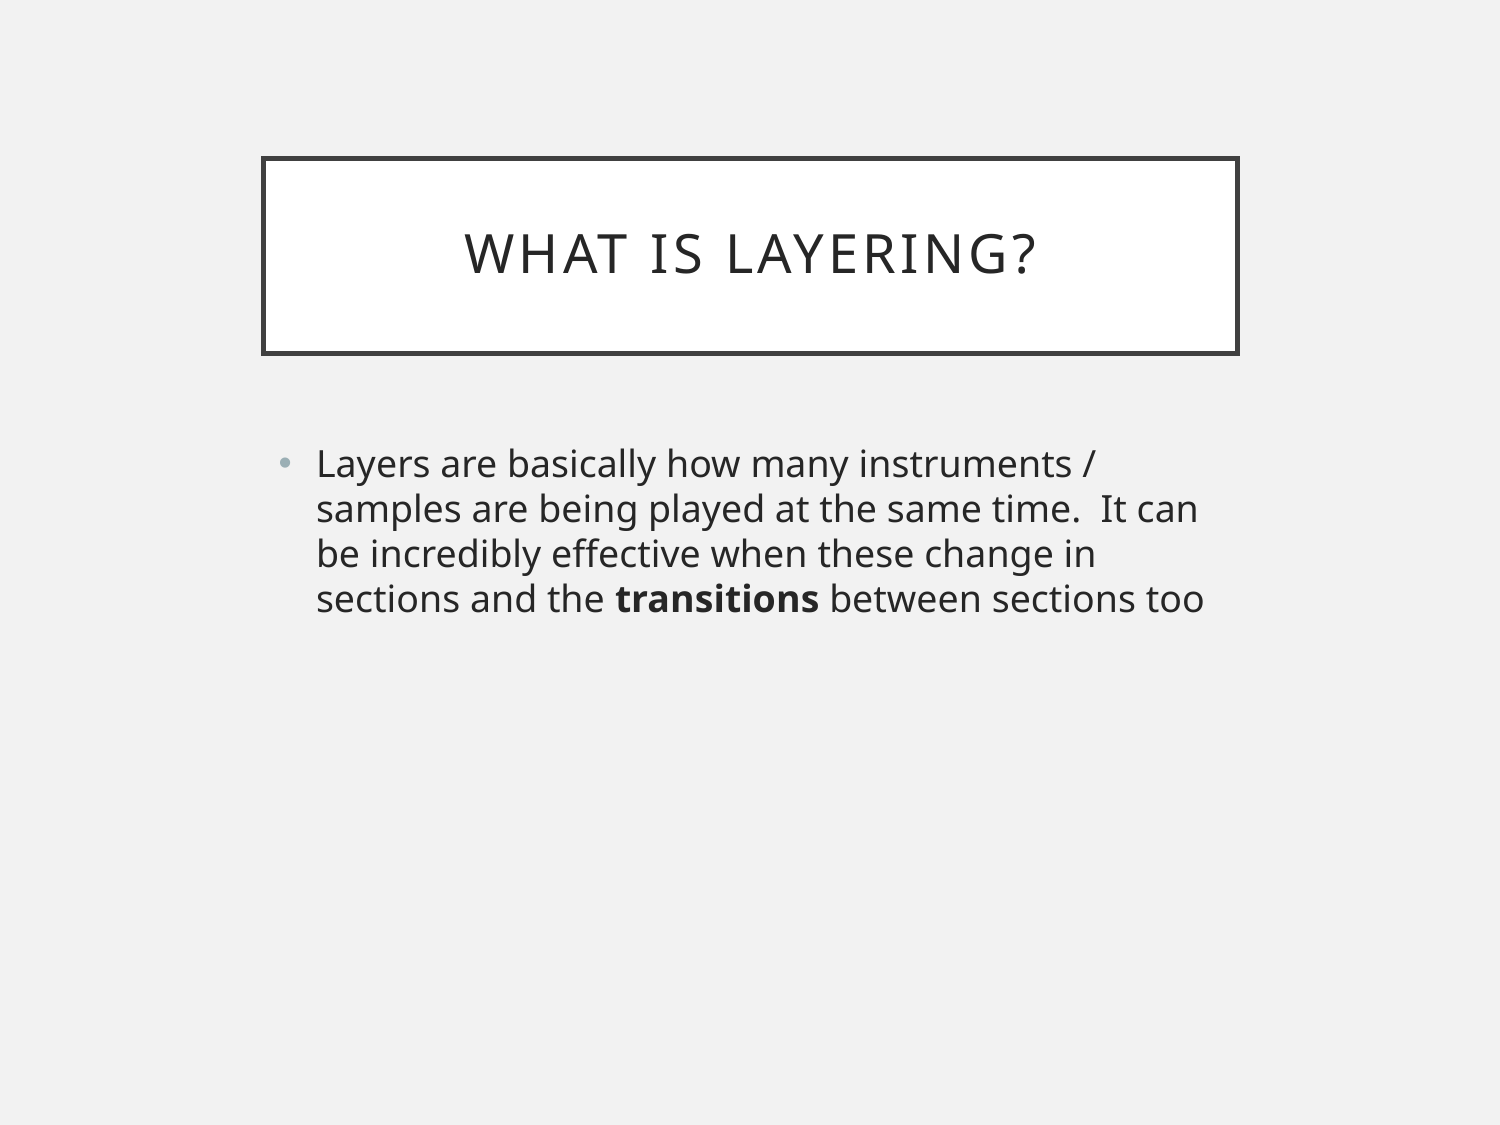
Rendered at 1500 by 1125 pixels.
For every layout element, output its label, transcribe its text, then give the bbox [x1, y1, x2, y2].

title What is layering? [261, 156, 1240, 356]
list Layers are basically how many instruments / samples are being played at the same time. It can be incredibly effective when these change in sections and the transitions between sections too [263, 432, 1238, 942]
